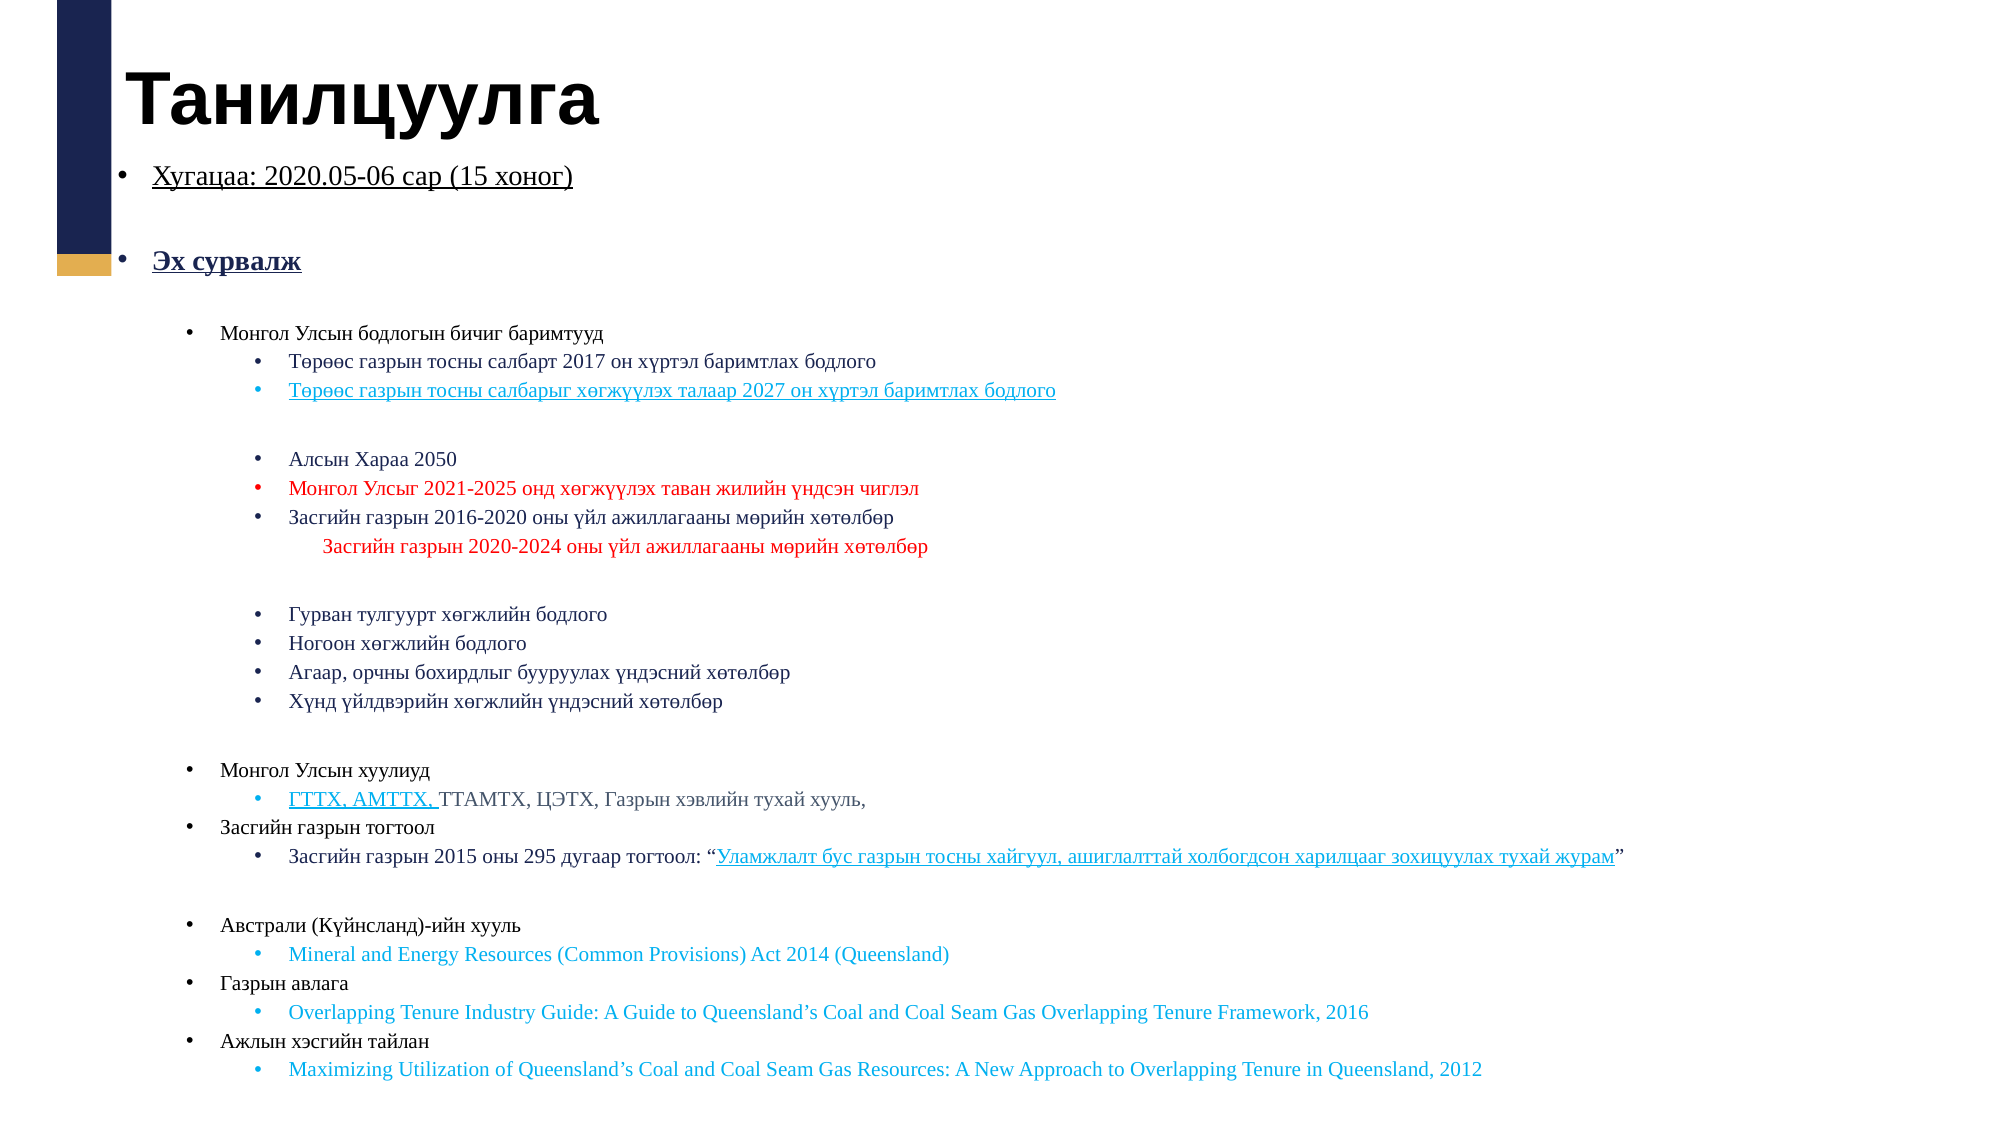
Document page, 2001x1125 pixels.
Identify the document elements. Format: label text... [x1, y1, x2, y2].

list Хугацаа: 2020.05-06 сар (15 хоног) Эх сурвалж Монгол Улсын бодлогын бичиг баримтууд Төрөөс газрын тосны салбарт 2017 он хүртэл баримтлах бодлого Төрөөс газрын тосны салбарыг хөгжүүлэх талаар 2027 он хүртэл баримтлах бодлого Алсын Хараа 2050 Монгол Улсыг 2021-2025 онд хөгжүүлэх таван жилийн үндсэн чиглэл Засгийн газрын 2016-2020 оны үйл ажиллагааны мөрийн хөтөлбөр Засгийн газрын 2020-2024 оны үйл ажиллагааны мөрийн хөтөлбөр Гурван тулгуурт хөгжлийн бодлого Ногоон хөгжлийн бодлого Агаар, орчны бохирдлыг бууруулах үндэсний хөтөлбөр Хүнд үйлдвэрийн хөгжлийн үндэсний хөтөлбөр Монгол Улсын хуулиуд ГТТХ, АМТТХ, ТТАМТХ, ЦЭТХ, Газрын хэвлийн тухай хууль, Засгийн газрын тогтоол Засгийн газрын 2015 оны 295 дугаар тогтоол: “Уламжлалт бус газрын тосны хайгуул, ашиглалттай холбогдсон харилцааг зохицуулах тухай журам” Австрали (Күйнсланд)-ийн хууль Mineral and Energy Resources (Common Provisions) Act 2014 (Queensland) Газрын авлага Overlapping Tenure Industry Guide: A Guide to Queensland’s Coal and Coal Seam Gas Overlapping Tenure Framework, 2016 Ажлын хэсгийн тайлан Maximizing Utilization of Queensland’s Coal and Coal Seam Gas Resources: A New Approach to Overlapping Tenure in Queensland, 2012 [0, 129, 1968, 1105]
text_box Танилцуулга [110, 0, 753, 129]
